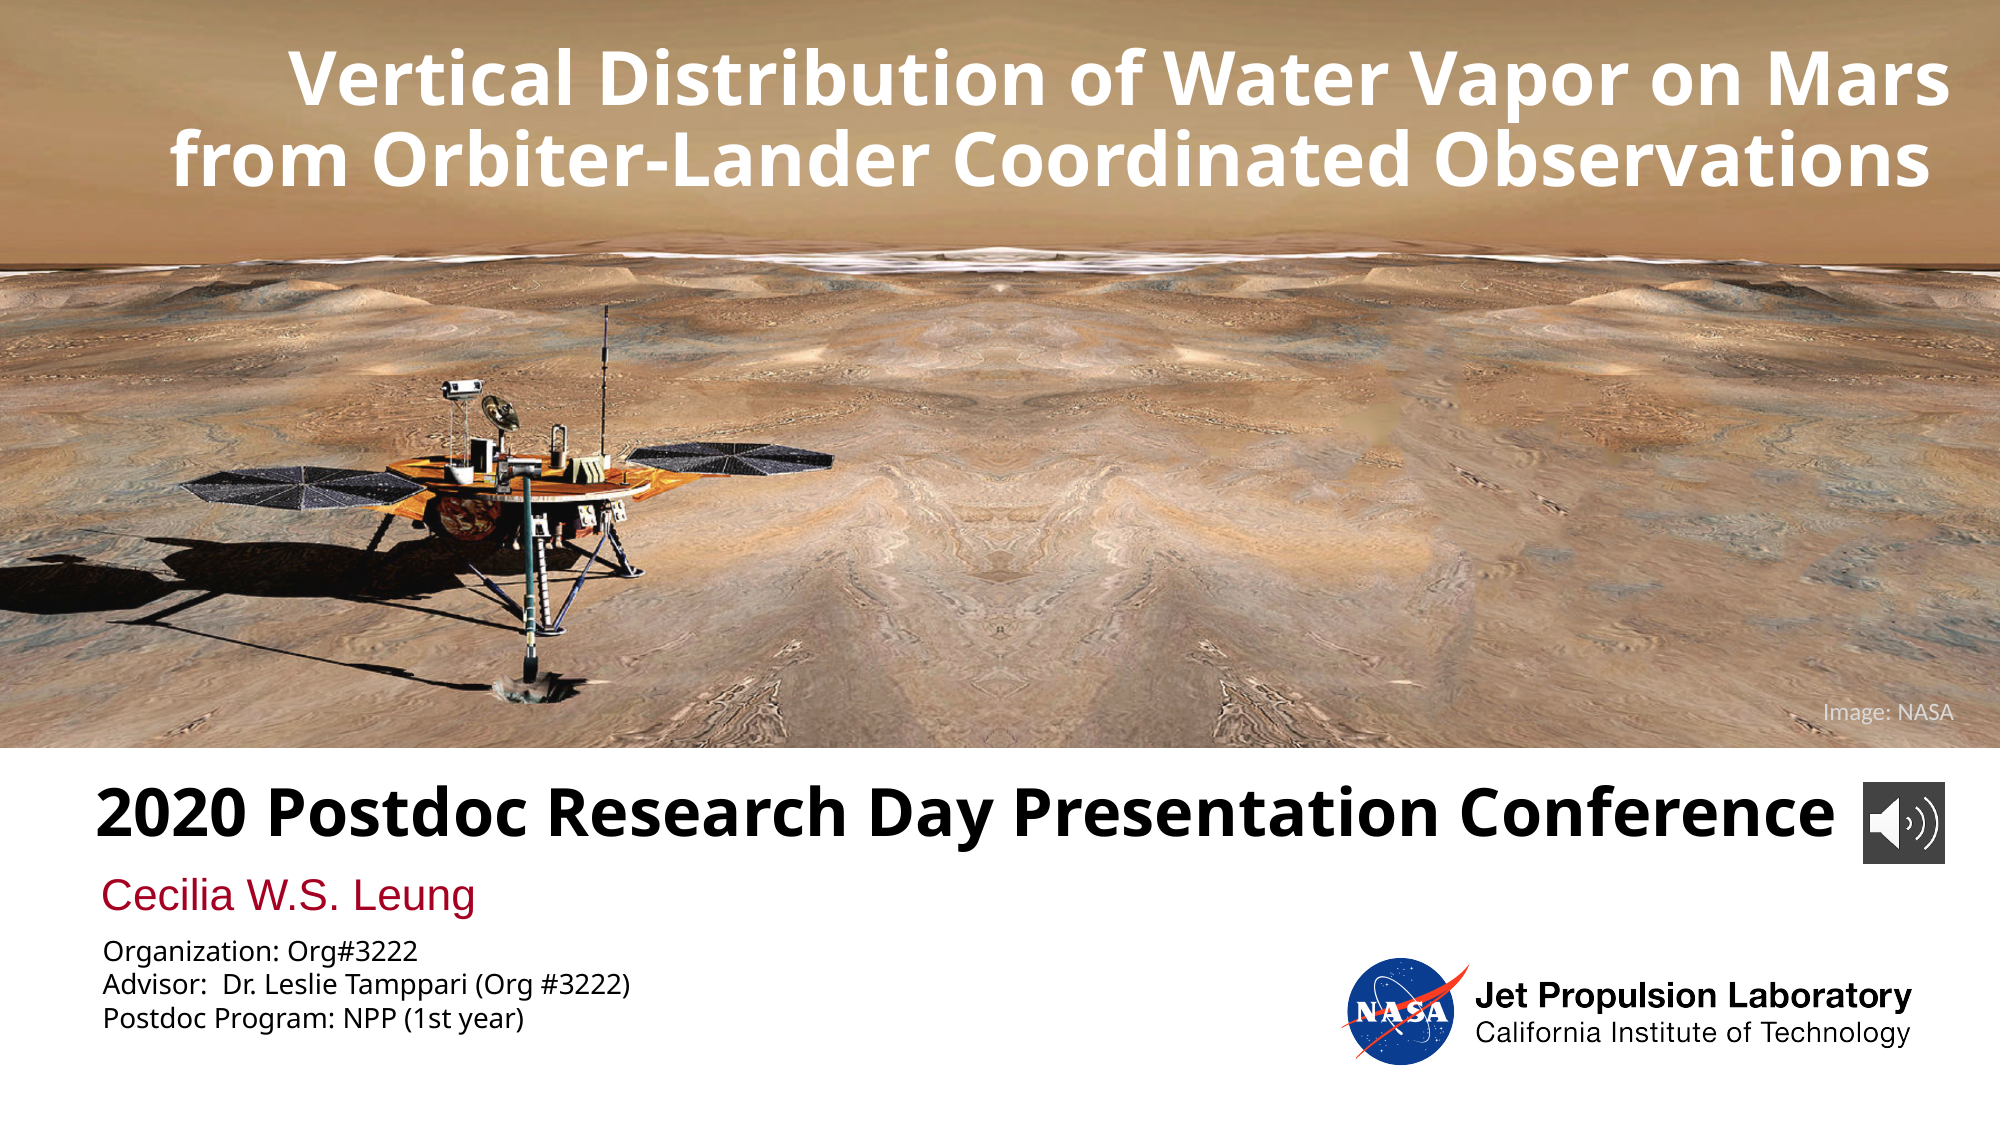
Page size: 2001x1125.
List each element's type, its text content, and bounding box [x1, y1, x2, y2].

text_box Cecilia W.S. Leung [80, 856, 1926, 945]
picture [1861, 780, 1947, 866]
text_box 2020 Postdoc Research Day Presentation Conference [80, 761, 1926, 842]
text_box Organization: Org#3222 Advisor: Dr. Leslie Tamppari (Org #3222) Postdoc Program: NPP (1st year) [87, 926, 1318, 1041]
picture [1306, 922, 1947, 1101]
picture [0, 0, 2000, 748]
